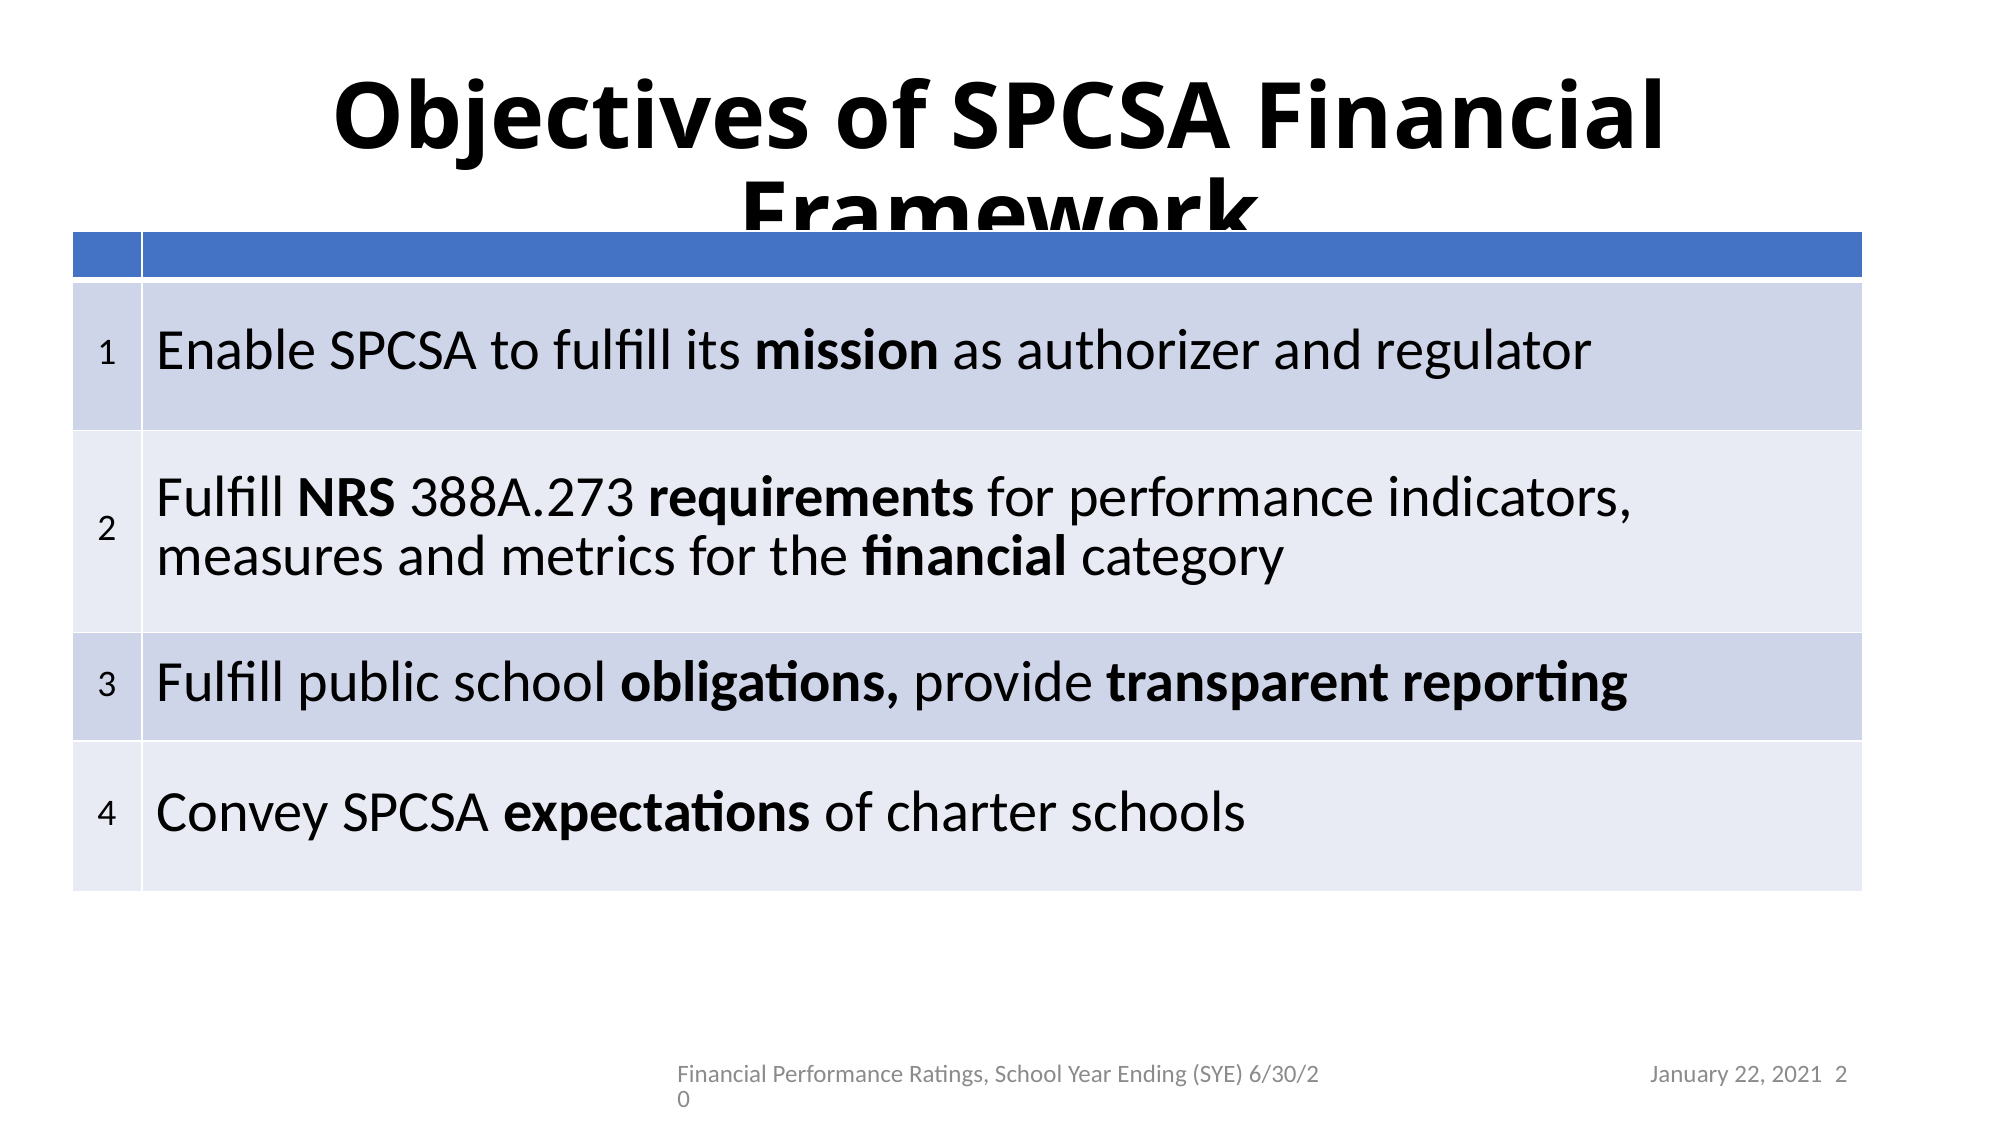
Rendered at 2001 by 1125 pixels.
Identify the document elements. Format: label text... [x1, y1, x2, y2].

table_header [143, 232, 1862, 277]
table_cell 2 [73, 431, 141, 632]
table_cell Fulfill public school obligations, provide transparent reporting [143, 633, 1862, 740]
footer Financial Performance Ratings, School Year Ending (SYE) 6/30/20 [662, 1042, 1338, 1103]
table_cell Enable SPCSA to fulfill its mission as authorizer and regulator [143, 283, 1862, 430]
table_cell Fulfill NRS 388A.273 requirements for performance indicators, measures and metrics for the financial category [143, 431, 1862, 632]
title Objectives of SPCSA Financial Framework [137, 59, 1863, 230]
table_cell Convey SPCSA expectations of charter schools [143, 742, 1862, 891]
table_header [73, 232, 141, 277]
table_cell 4 [73, 742, 141, 891]
table_cell 1 [73, 283, 141, 430]
slide_number 2 [1412, 1042, 1863, 1103]
table_cell 3 [73, 633, 141, 740]
